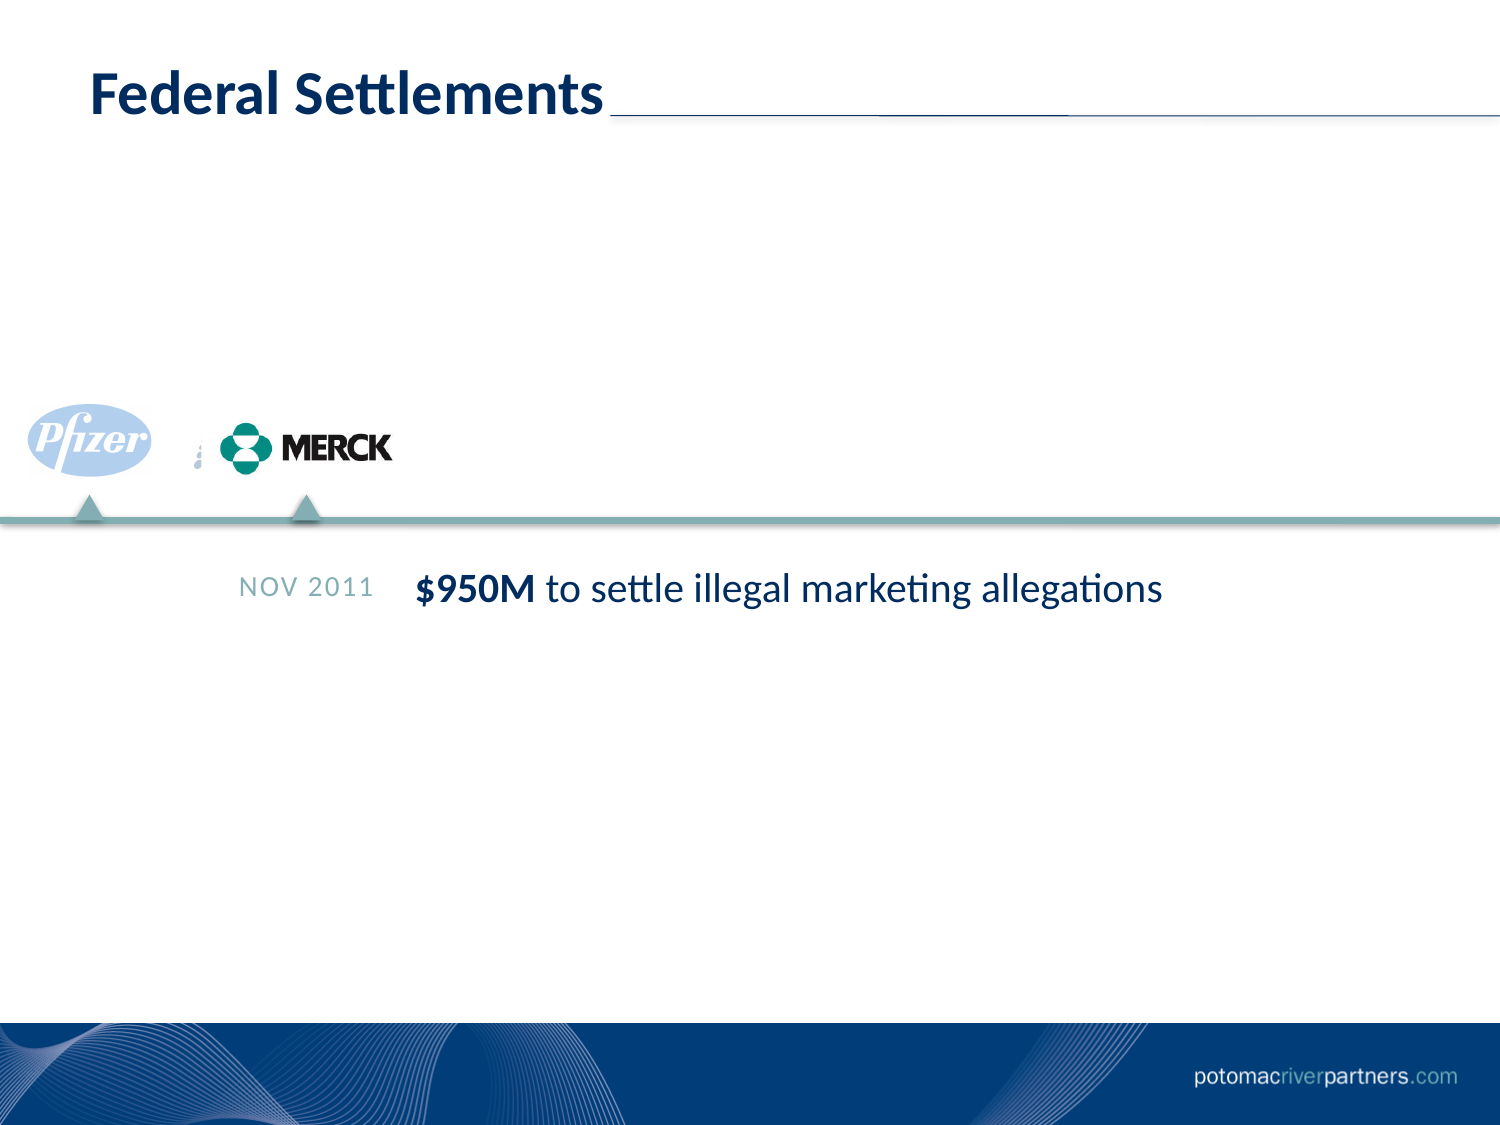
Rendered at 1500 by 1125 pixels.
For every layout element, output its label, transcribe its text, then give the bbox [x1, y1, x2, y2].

picture [0, 1023, 1500, 1125]
title Federal Settlements [75, 45, 1425, 233]
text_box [27, 403, 396, 521]
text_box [200, 410, 1468, 622]
